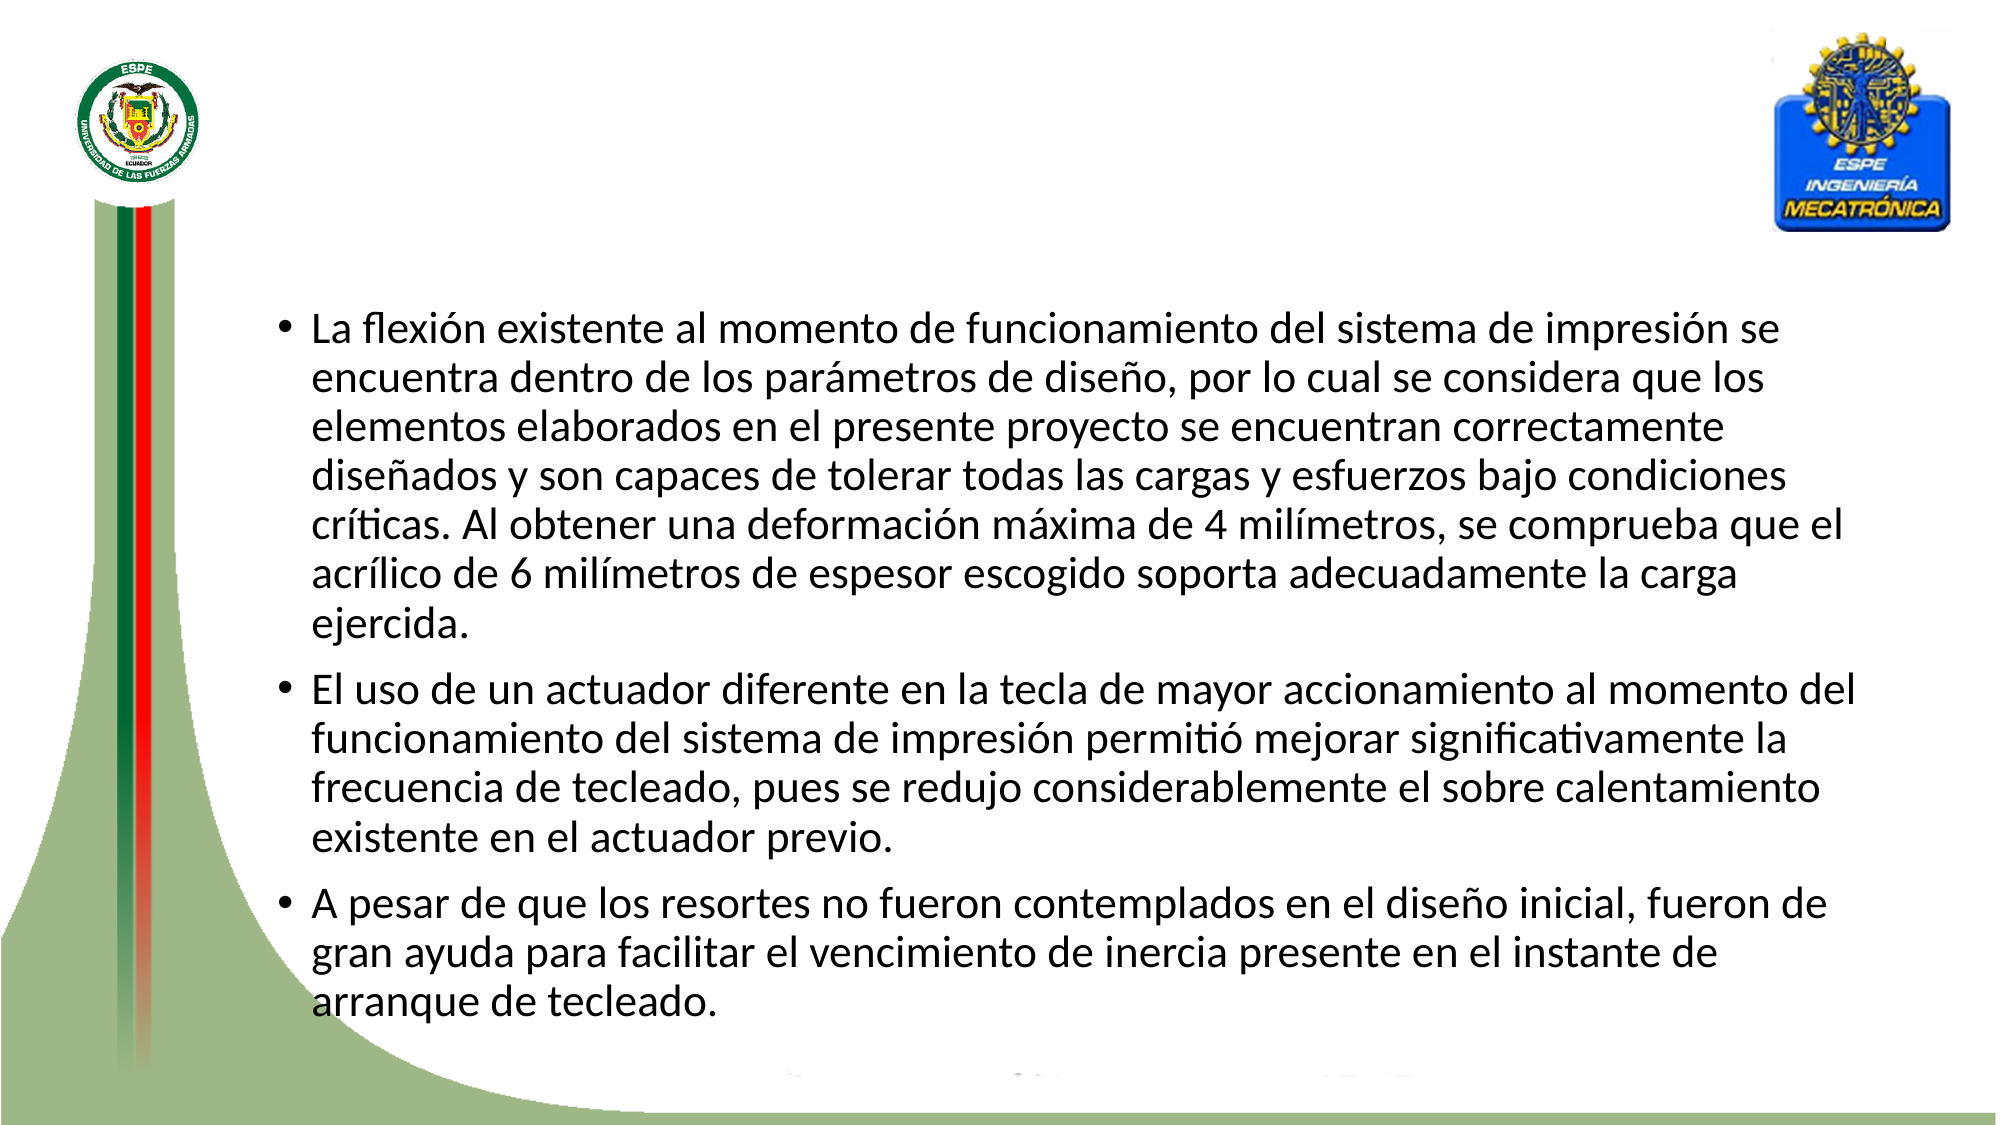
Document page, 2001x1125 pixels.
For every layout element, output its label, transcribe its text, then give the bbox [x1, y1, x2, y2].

list La flexión existente al momento de funcionamiento del sistema de impresión se encuentra dentro de los parámetros de diseño, por lo cual se considera que los elementos elaborados en el presente proyecto se encuentran correctamente diseñados y son capaces de tolerar todas las cargas y esfuerzos bajo condiciones críticas. Al obtener una deformación máxima de 4 milímetros, se comprueba que el acrílico de 6 milímetros de espesor escogido soporta adecuadamente la carga ejercida. El uso de un actuador diferente en la tecla de mayor accionamiento al momento del funcionamiento del sistema de impresión permitió mejorar significativamente la frecuencia de tecleado, pues se redujo considerablemente el sobre calentamiento existente en el actuador previo. A pesar de que los resortes no fueron contemplados en el diseño inicial, fueron de gran ayuda para facilitar el vencimiento de inercia presente en el instante de arranque de tecleado. [262, 296, 1913, 1044]
picture [0, 0, 2001, 1125]
